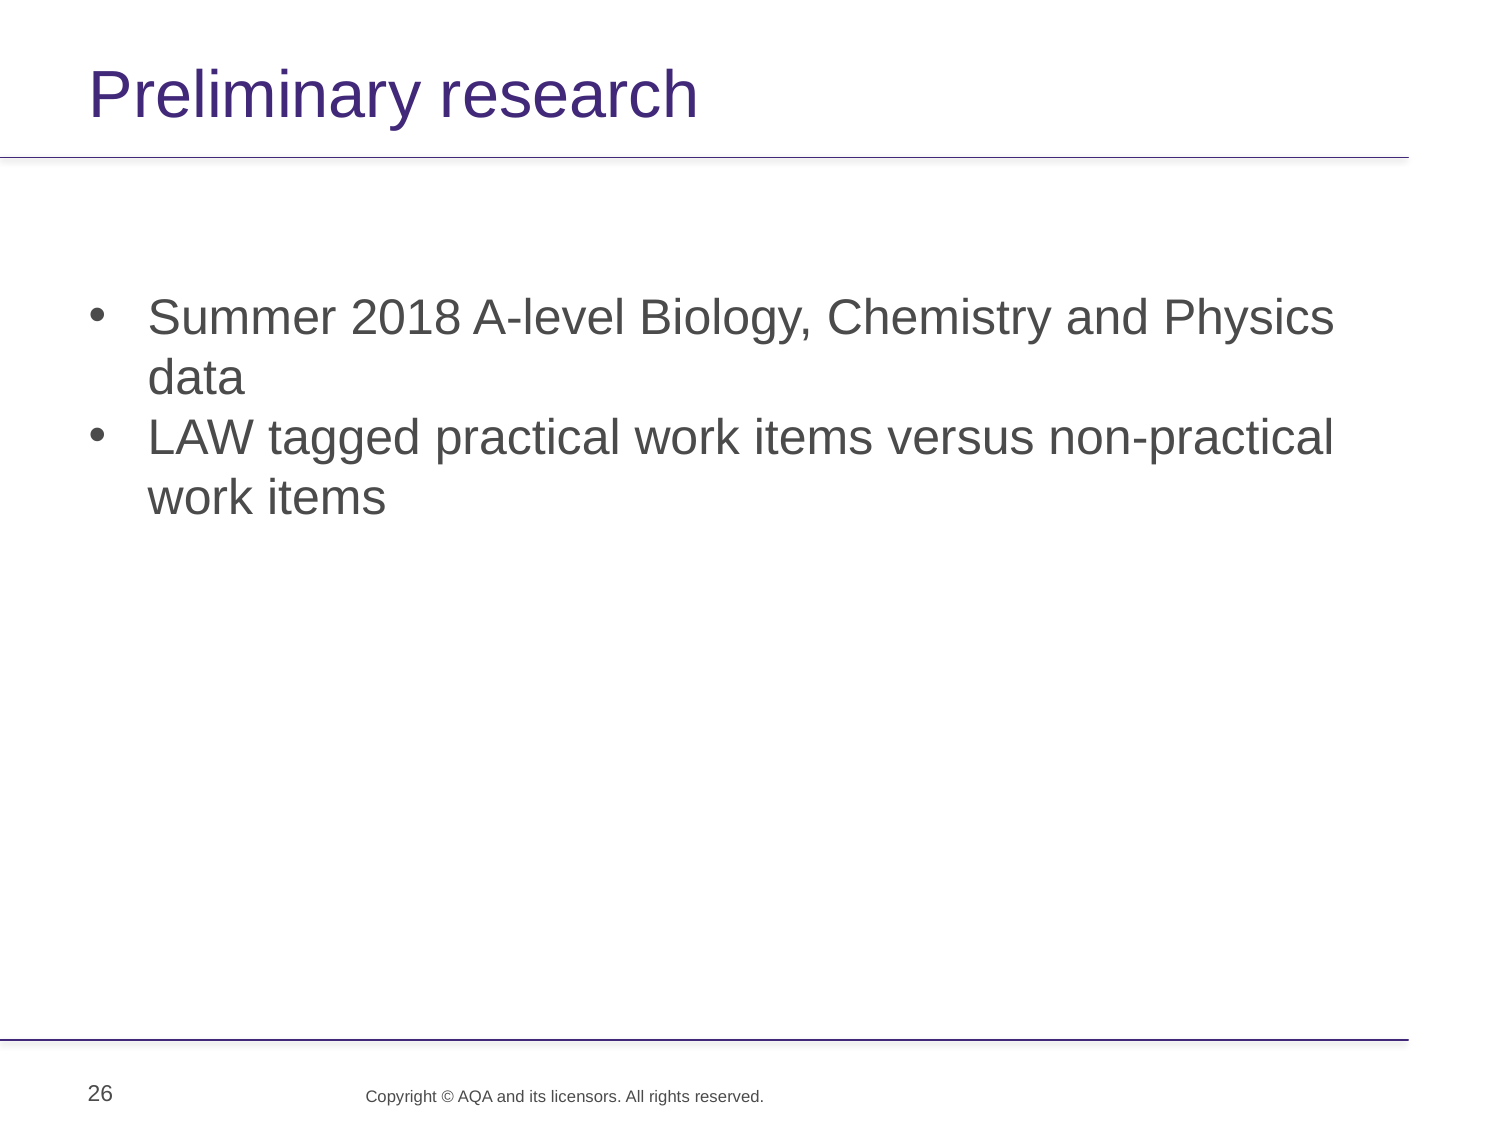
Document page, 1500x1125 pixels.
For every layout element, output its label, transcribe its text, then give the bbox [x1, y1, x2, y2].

text_box 26 [72, 1070, 188, 1125]
footer Copyright © AQA and its licensors. All rights reserved. [325, 1084, 766, 1124]
title Preliminary research [88, 72, 1409, 144]
list Summer 2018 A-level Biology, Chemistry and Physics data LAW tagged practical work items versus non-practical work items [88, 284, 1409, 1079]
